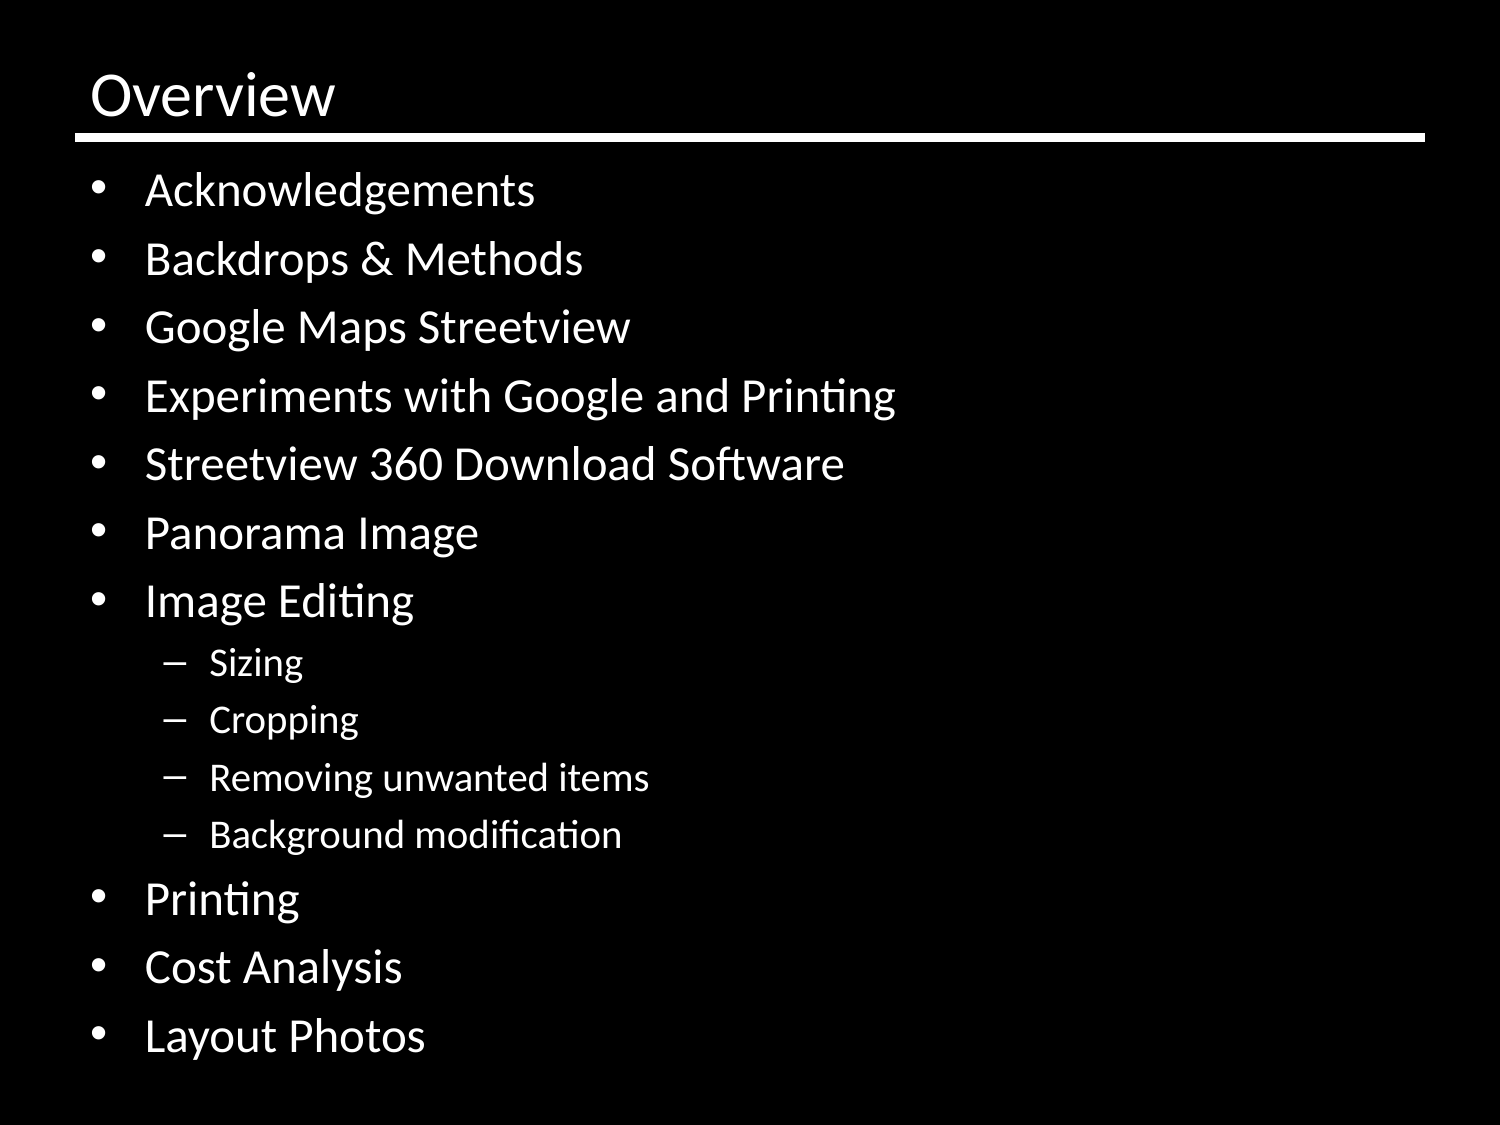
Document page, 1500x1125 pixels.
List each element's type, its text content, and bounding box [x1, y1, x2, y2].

title Overview [75, 45, 1425, 138]
list Acknowledgements Backdrops & Methods Google Maps Streetview Experiments with Google and Printing Streetview 360 Download Software Panorama Image Image Editing Sizing Cropping Removing unwanted items Background modification Printing Cost Analysis Layout Photos [75, 149, 1425, 1075]
